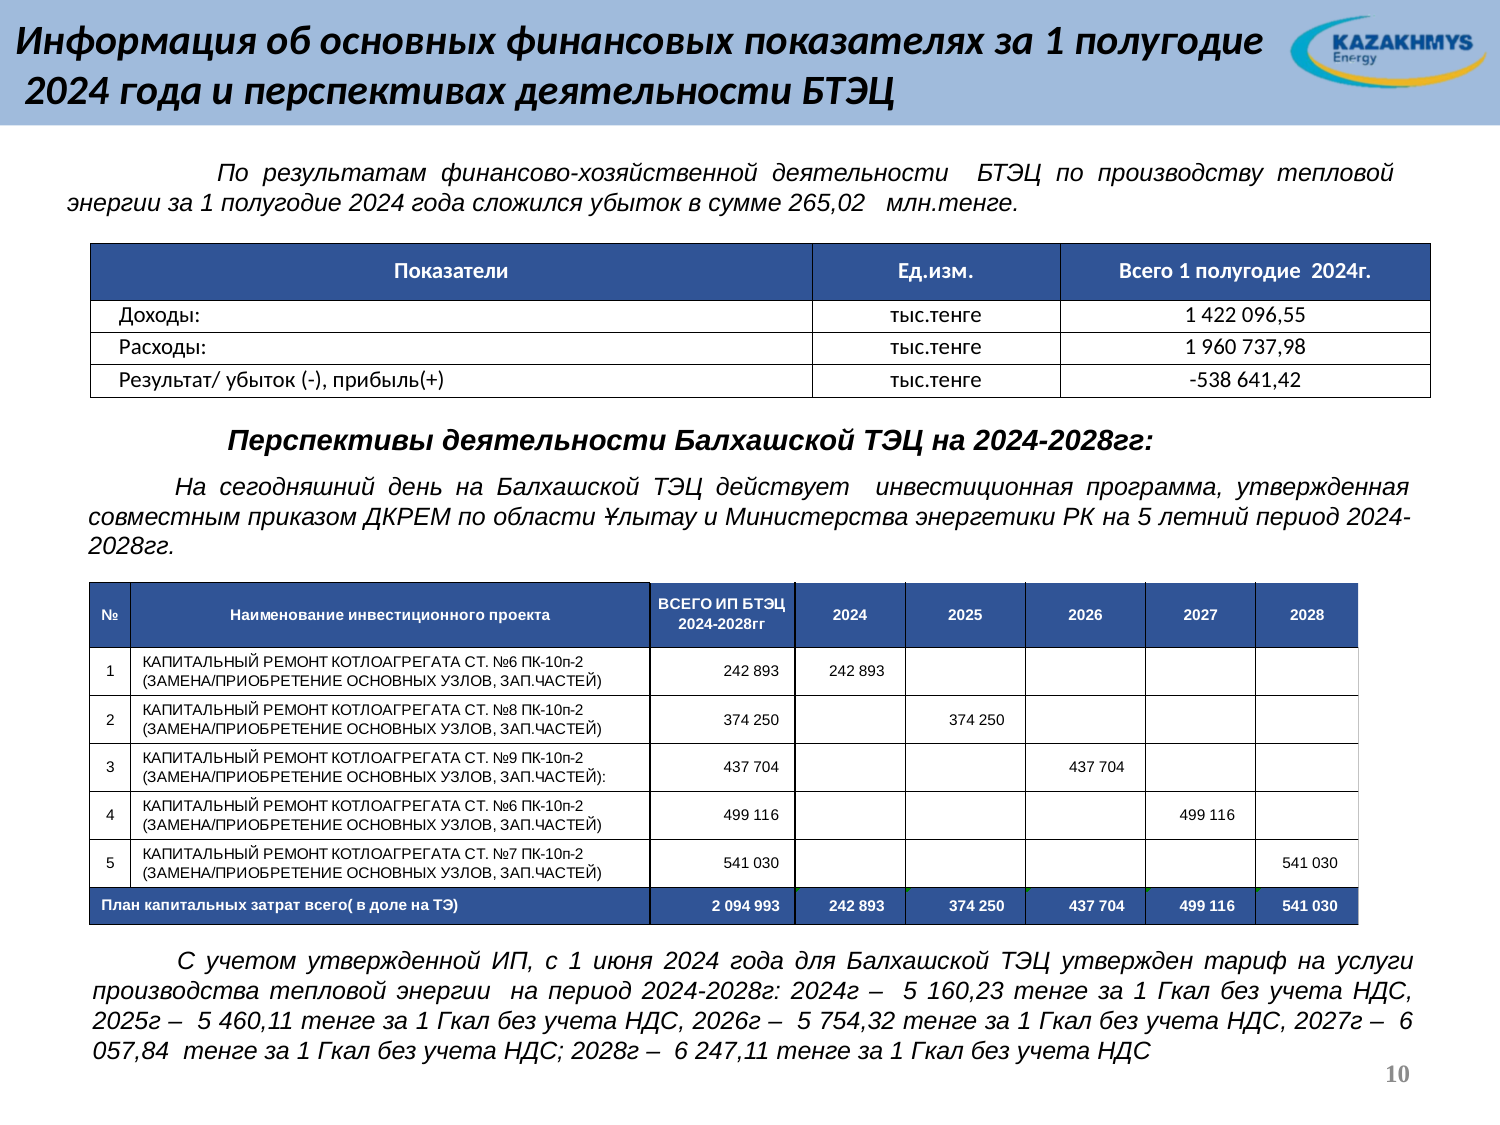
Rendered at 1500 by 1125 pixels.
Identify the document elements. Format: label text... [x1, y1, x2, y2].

text_box На сегодняшний день на Балхашской ТЭЦ действует инвестиционная программа, утвержденная совместным приказом ДКРЕМ по области Ұлытау и Министерства энергетики РК на 5 летний период 2024-2028гг. [73, 462, 1427, 568]
text_box По результатам финансово-хозяйственной деятельности БТЭЦ по производству тепловой энергии за 1 полугодие 2024 года сложился убыток в сумме 265,02 млн.тенге. [52, 148, 1411, 224]
table_cell тыс.тенге [813, 333, 1060, 364]
text_box Перспективы деятельности Балхашской ТЭЦ на 2024-2028гг: [76, 413, 1430, 464]
table_cell Результат/ убыток (-), прибыль(+) [91, 365, 812, 397]
table_cell -538 641,42 [1061, 365, 1430, 397]
table_cell Расходы: [91, 333, 812, 364]
text_box С учетом утвержденной ИП, с 1 июня 2024 года для Балхашской ТЭЦ утвержден тариф на услуги производства тепловой энергии на период 2024-2028г: 2024г – 5 160,23 тенге за 1 Гкал без учета НДС, 2025г – 5 460,11 тенге за 1 Гкал без учета НДС, 2026г – 5 754,32 тенге за 1 Гкал без учета НДС, 2027г – 6 057,84 тенге за 1 Гкал без учета НДС; 2028г – 6 247,11 тенге за 1 Гкал без учета НДС [77, 936, 1431, 1072]
text_box [70, 886, 1406, 936]
text_box Информация об основных финансовых показателях за 1 полугодие 2024 года и перспективах деятельности БТЭЦ [0, 0, 1500, 126]
picture [1281, 10, 1500, 92]
table_cell 1 960 737,98 [1061, 333, 1430, 364]
slide_number 10 [1074, 1072, 1425, 1103]
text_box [88, 582, 1360, 926]
table_header Ед.изм. [813, 244, 1060, 300]
table_cell тыс.тенге [813, 301, 1060, 332]
table_header Всего 1 полугодие 2024г. [1061, 244, 1430, 300]
table_header Показатели [91, 244, 812, 300]
table_cell тыс.тенге [813, 365, 1060, 397]
table_cell Доходы: [91, 301, 812, 332]
table_cell 1 422 096,55 [1061, 301, 1430, 332]
